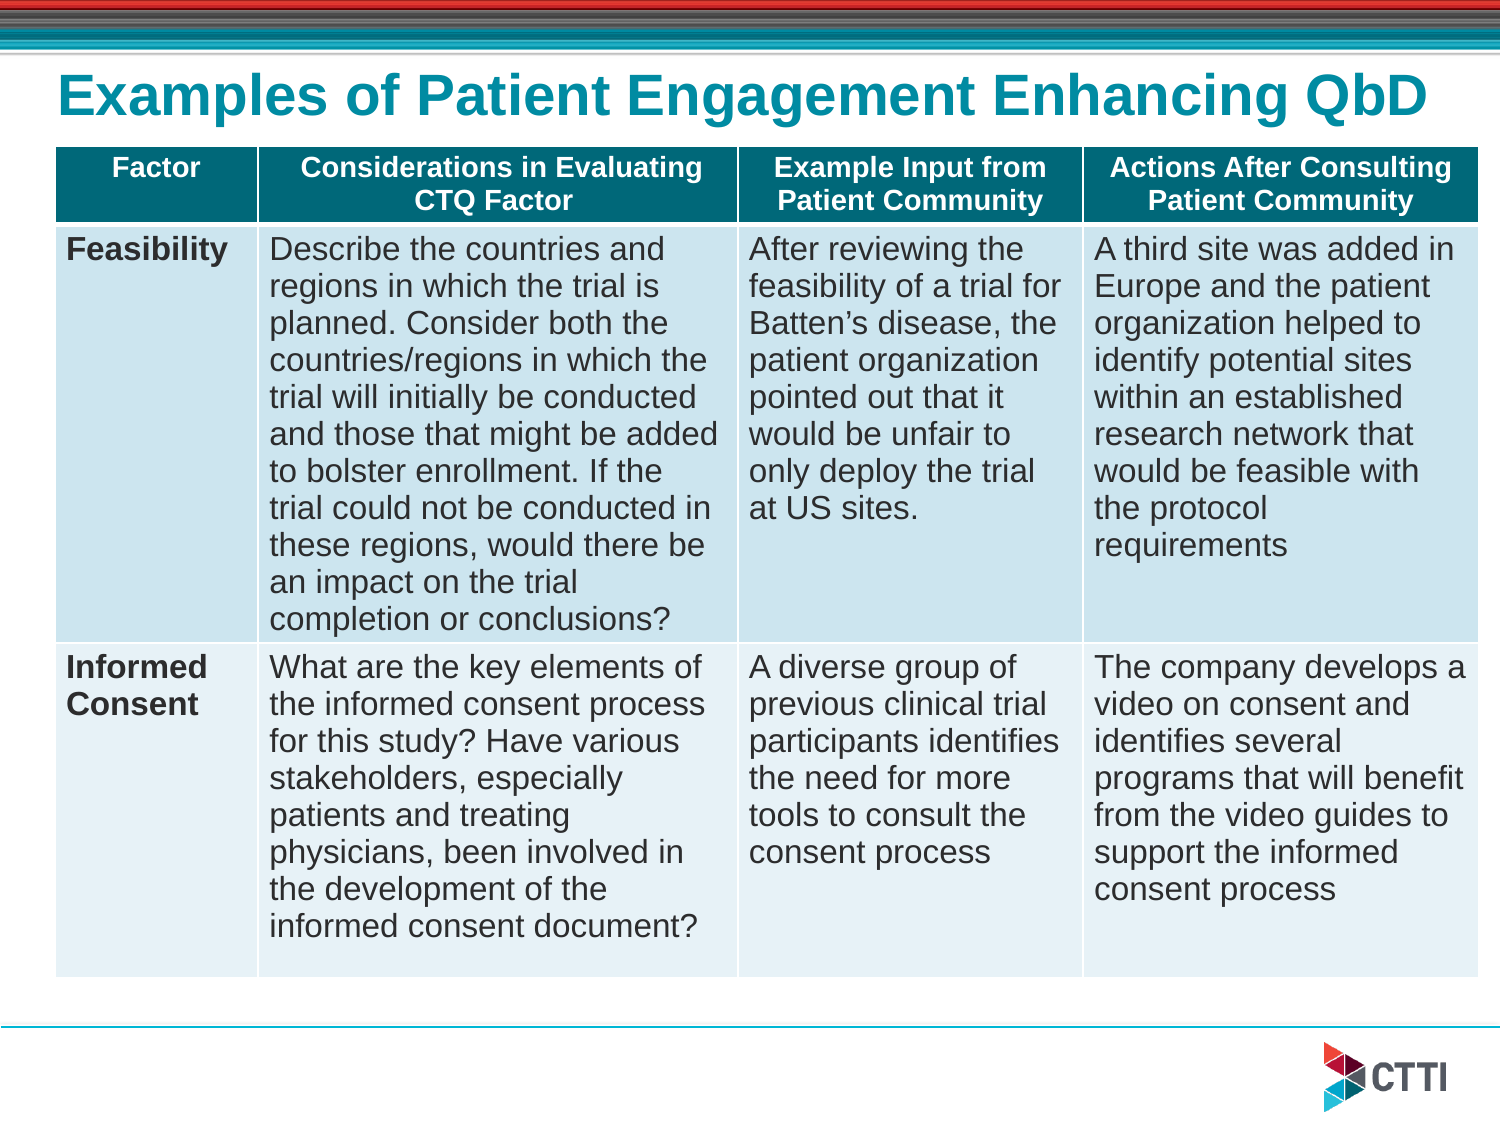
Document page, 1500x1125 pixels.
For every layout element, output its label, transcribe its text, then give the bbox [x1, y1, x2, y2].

title Examples of Patient Engagement Enhancing QbD [56, 27, 1446, 145]
table_cell What are the key elements of the informed consent process for this study? Have various stakeholders, especially patients and treating physicians, been involved in the development of the informed consent document? [259, 644, 737, 977]
table_header Example Input from Patient Community [739, 147, 1082, 222]
table_cell After reviewing the feasibility of a trial for Batten’s disease, the patient organization pointed out that it would be unfair to only deploy the trial at US sites. [739, 227, 1082, 642]
table_cell Describe the countries and regions in which the trial is planned. Consider both the countries/regions in which the trial will initially be conducted and those that might be added to bolster enrollment. If the trial could not be conducted in these regions, would there be an impact on the trial completion or conclusions? [259, 227, 737, 642]
picture [1324, 1042, 1446, 1112]
picture [0, 0, 1500, 59]
table_header Factor [56, 147, 257, 222]
table_header Considerations in Evaluating CTQ Factor [259, 147, 737, 222]
table_header Actions After Consulting Patient Community [1084, 147, 1478, 222]
table_cell Informed Consent [56, 644, 257, 977]
table_cell Feasibility [56, 227, 257, 642]
table_cell A third site was added in Europe and the patient organization helped to identify potential sites within an established research network that would be feasible with the protocol requirements [1084, 227, 1478, 642]
table_cell The company develops a video on consent and identifies several programs that will benefit from the video guides to support the informed consent process [1084, 644, 1478, 977]
table_cell A diverse group of previous clinical trial participants identifies the need for more tools to consult the consent process [739, 644, 1082, 977]
